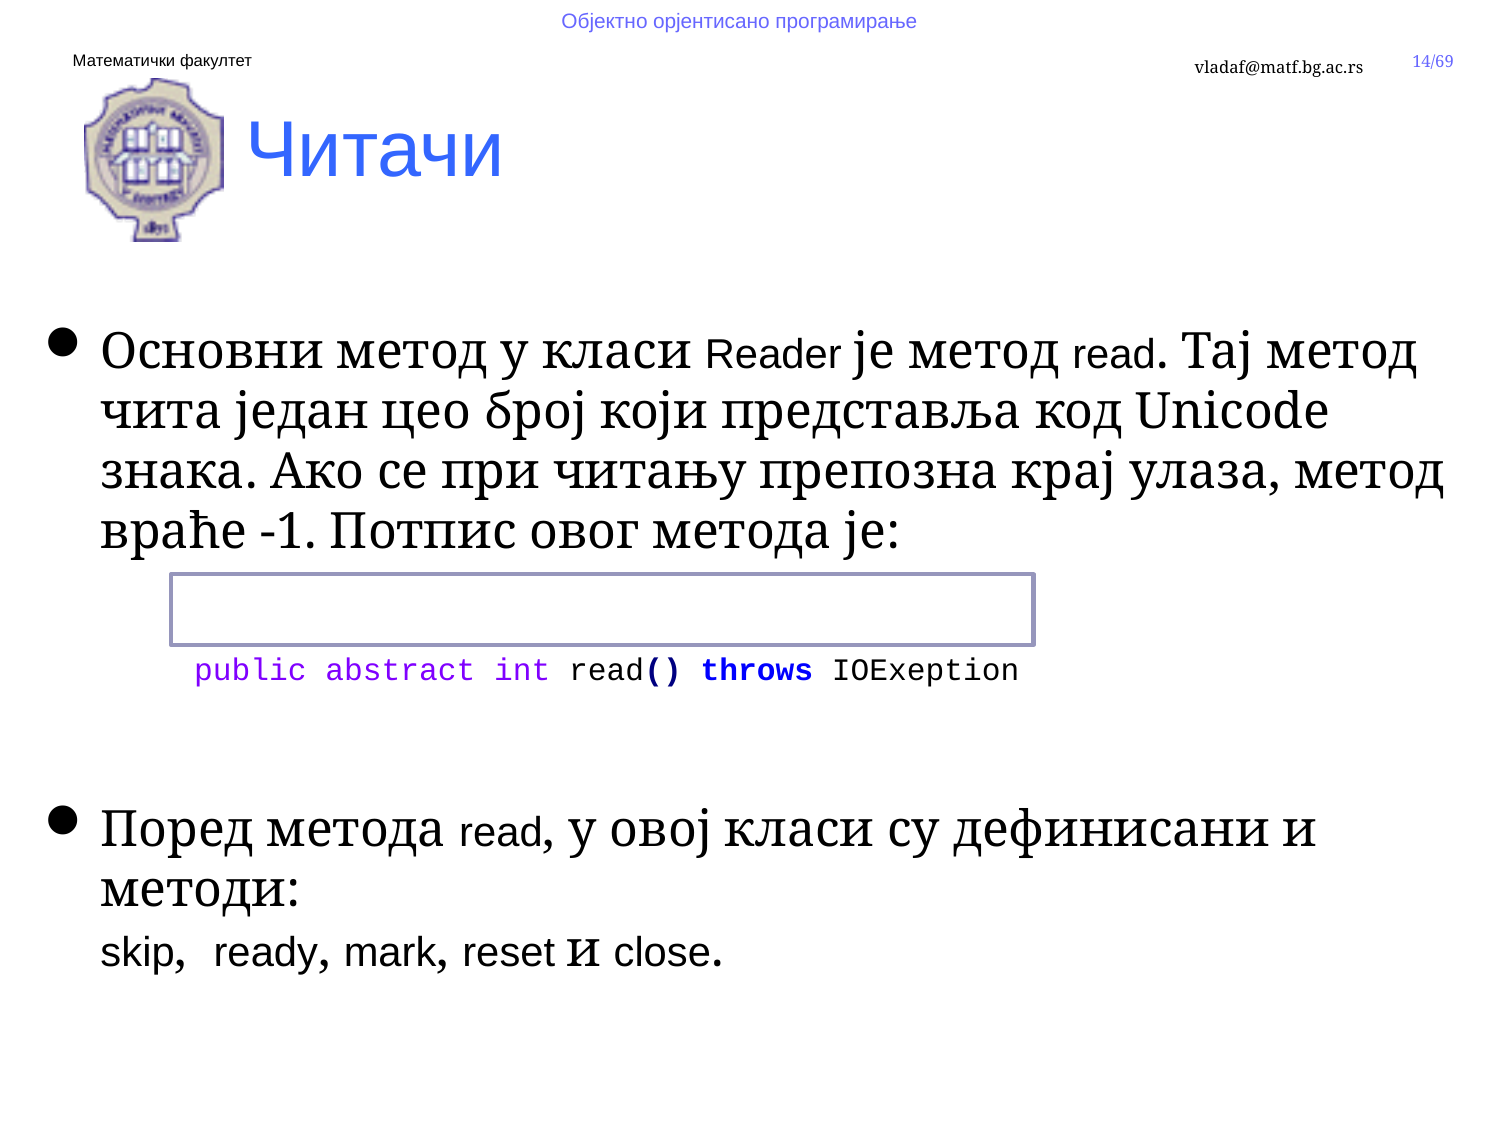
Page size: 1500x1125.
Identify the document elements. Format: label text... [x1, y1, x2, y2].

text_box Основни метод у класи Reader је метод read. Тај метод чита један цео број који представља код Unicode знака. Ако се при читању препозна крај улаза, метод враће -1. Потпис овог метода је: public abstract int read() throws IOExeption Поред метода read, у овој класи су дефинисани и методи: skip, ready, mark, reset и close. [29, 225, 1492, 985]
text_box Читачи [230, 69, 1500, 220]
text_box [169, 572, 1036, 647]
picture [84, 78, 224, 225]
